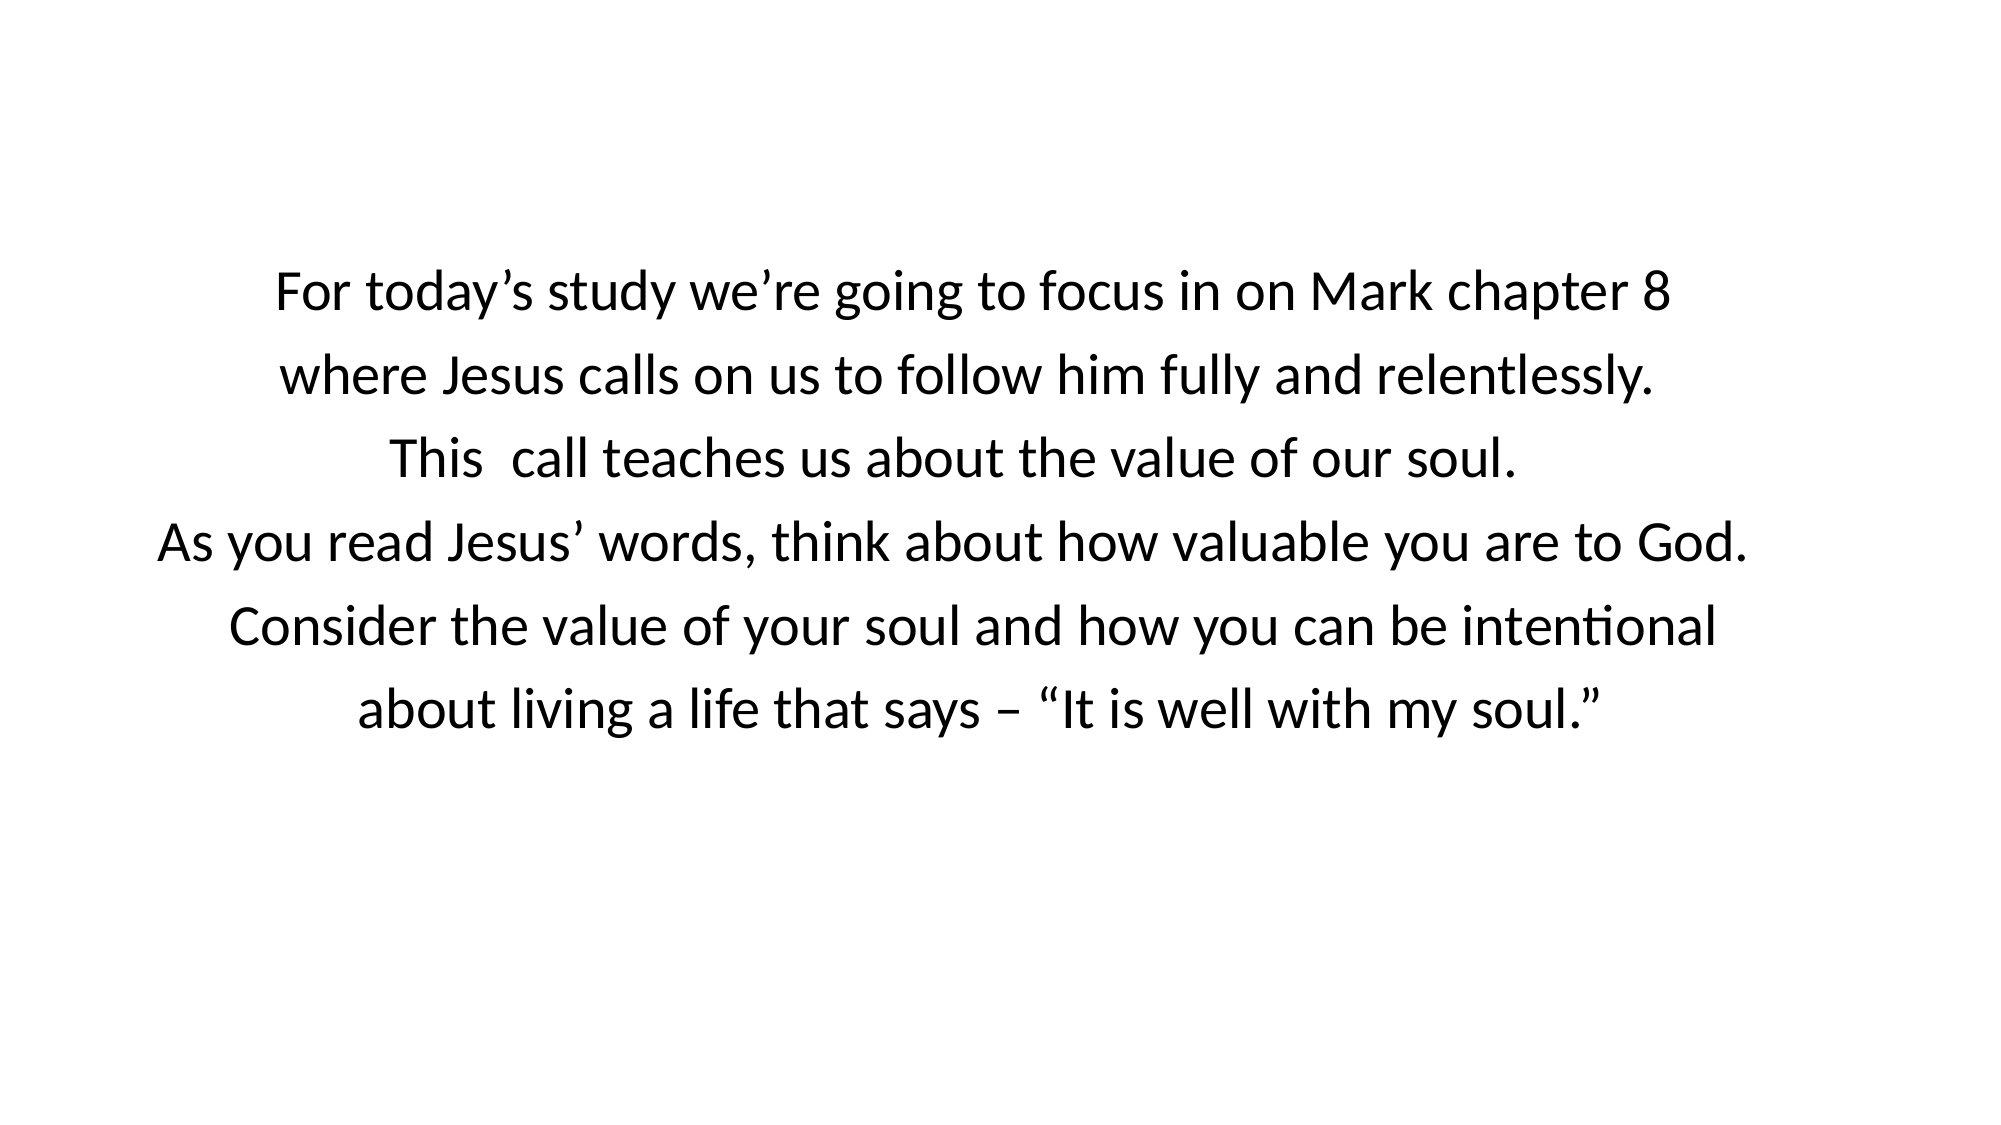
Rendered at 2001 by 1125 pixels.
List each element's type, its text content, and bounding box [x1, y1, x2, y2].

list For today’s study we’re going to focus in on Mark chapter 8 where Jesus calls on us to follow him fully and relentlessly. This call teaches us about the value of our soul. As you read Jesus’ words, think about how valuable you are to God. Consider the value of your soul and how you can be intentional about living a life that says – “It is well with my soul.” [118, 162, 1844, 1004]
